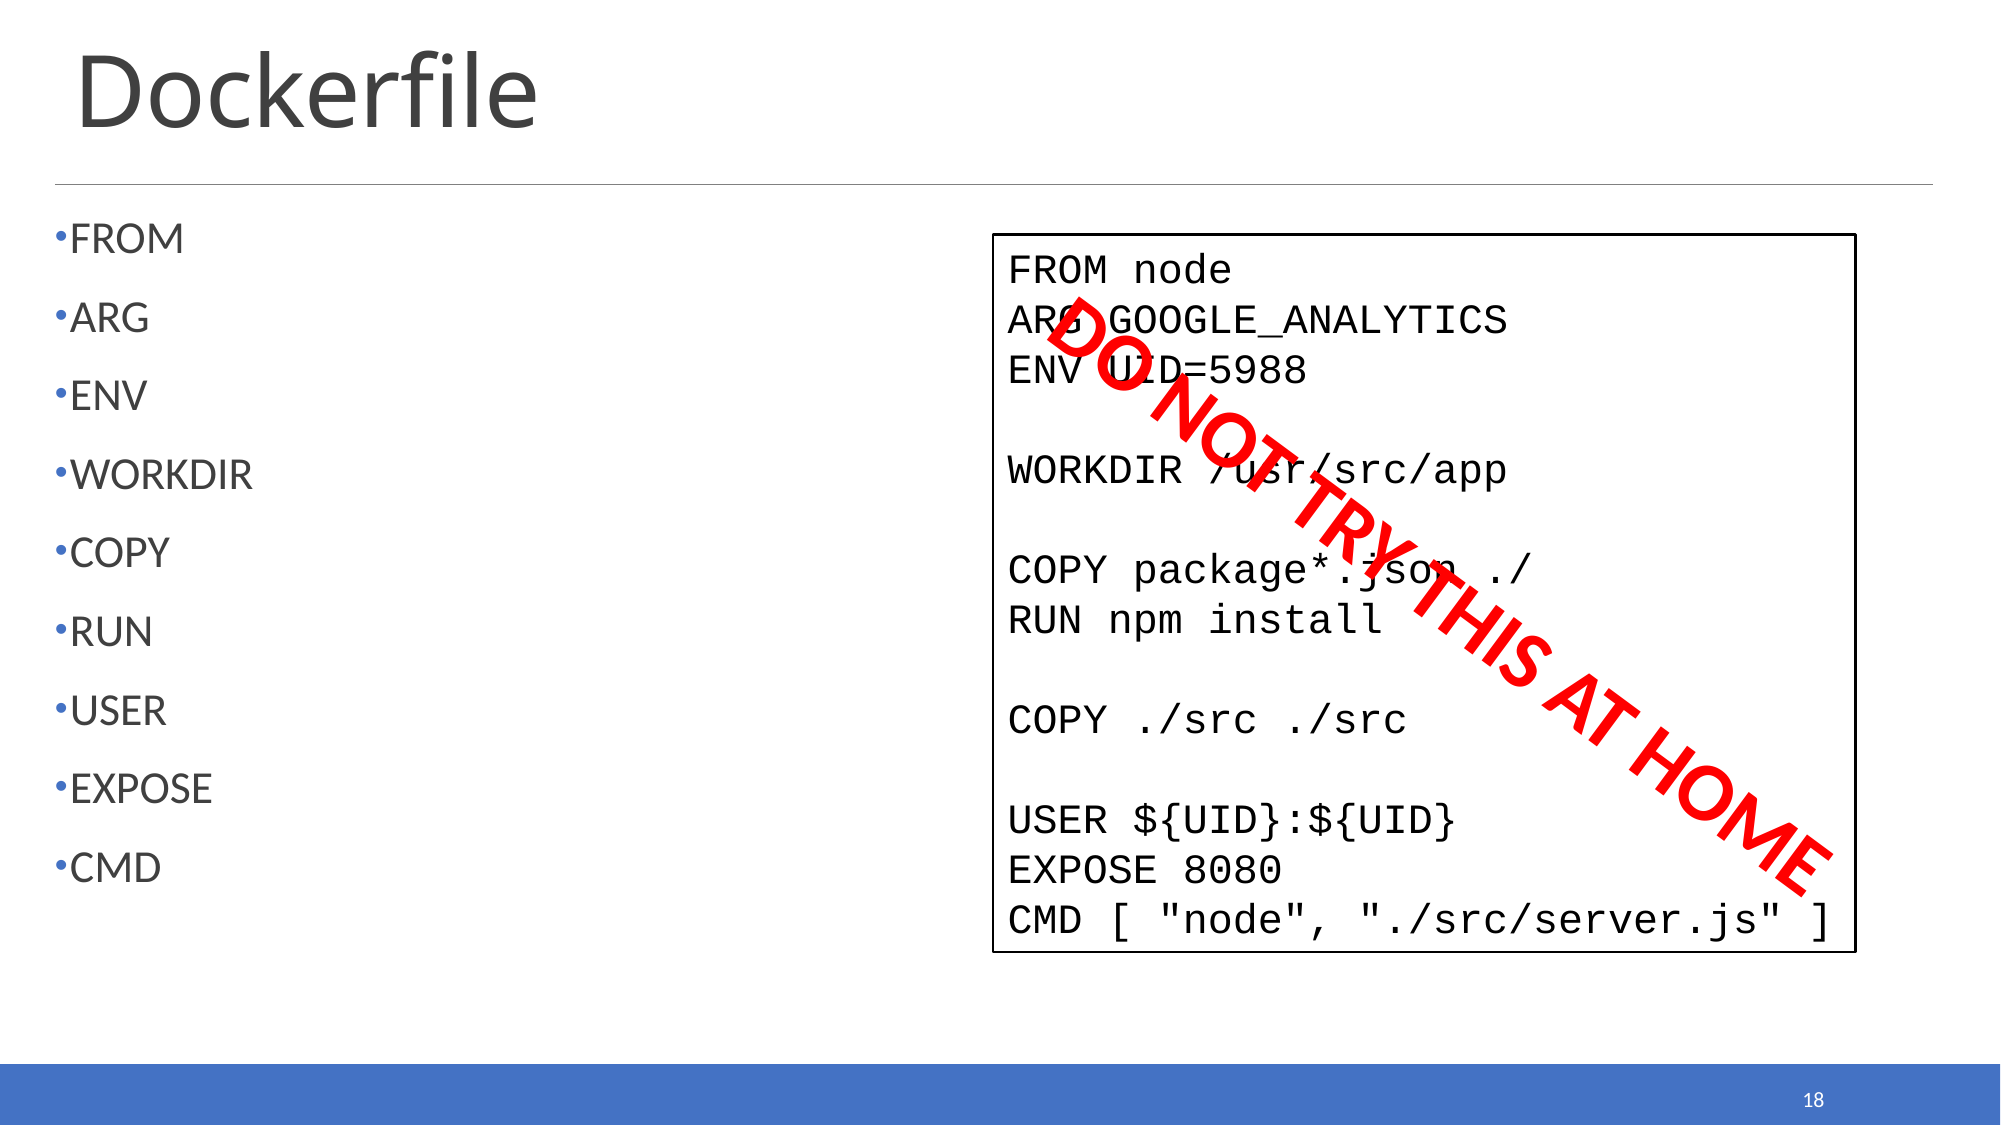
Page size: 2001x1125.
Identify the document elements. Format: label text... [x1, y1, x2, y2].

text_box DO NOT TRY THIS AT HOME [989, 234, 1898, 950]
list FROM ARG ENV WORKDIR COPY RUN USER EXPOSE CMD [55, 208, 587, 1035]
text_box FROM node ARG GOOGLE_ANALYTICS ENV UID=5988 WORKDIR /usr/src/app COPY package*.json ./ RUN npm install COPY ./src ./src USER ${UID}:${UID} EXPOSE 8080 CMD [ "node", "./src/server.js" ] [992, 330, 1857, 953]
slide_number 18 [1624, 1077, 1840, 1120]
title Dockerfile [59, 29, 1938, 156]
text_box FROM node ARG GOOGLE_ANALYTICS ENV UID=5988 WORKDIR /usr/src/app COPY package*.json ./ RUN npm install COPY ./src ./src USER ${UID}:${UID} EXPOSE 8080 CMD [ "node", "./src/server.js" ] [992, 233, 1857, 826]
